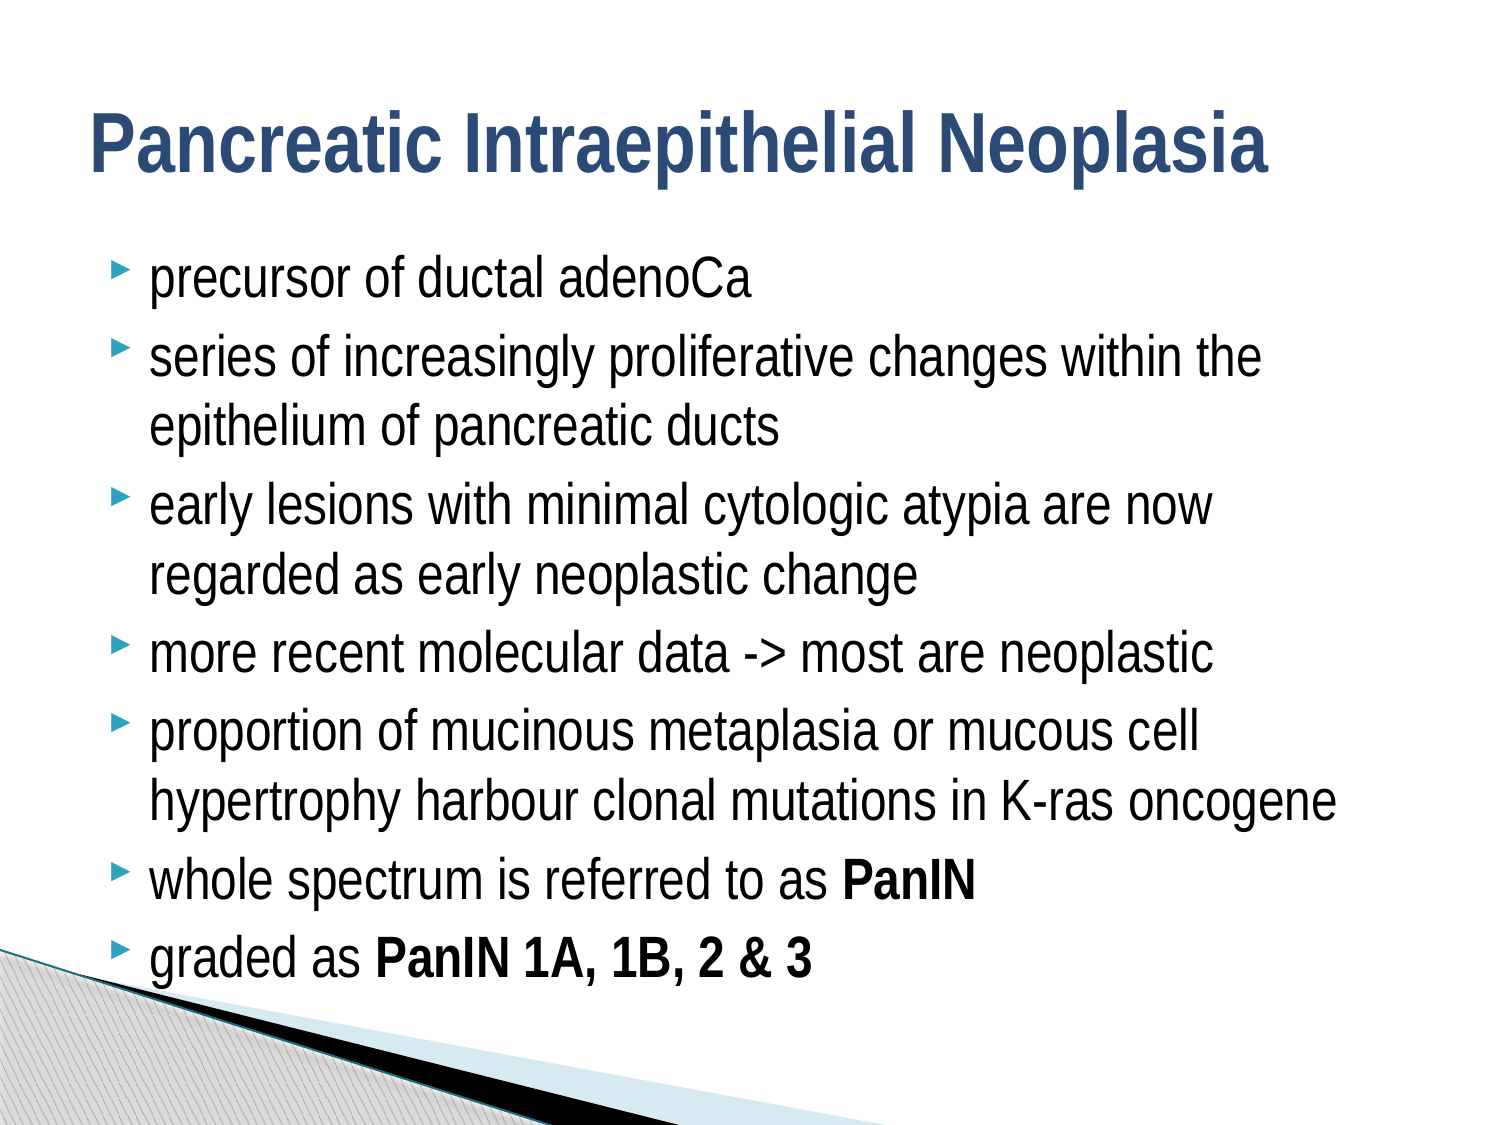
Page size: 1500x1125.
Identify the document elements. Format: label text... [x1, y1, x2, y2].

title Pancreatic Intraepithelial Neoplasia [75, 45, 1425, 233]
list precursor of ductal adenoCa series of increasingly proliferative changes within the epithelium of pancreatic ducts early lesions with minimal cytologic atypia are now regarded as early neoplastic change more recent molecular data -> most are neoplastic proportion of mucinous metaplasia or mucous cell hypertrophy harbour clonal mutations in K-ras oncogene whole spectrum is referred to as PanIN graded as PanIN 1A, 1B, 2 & 3 [74, 231, 1426, 975]
